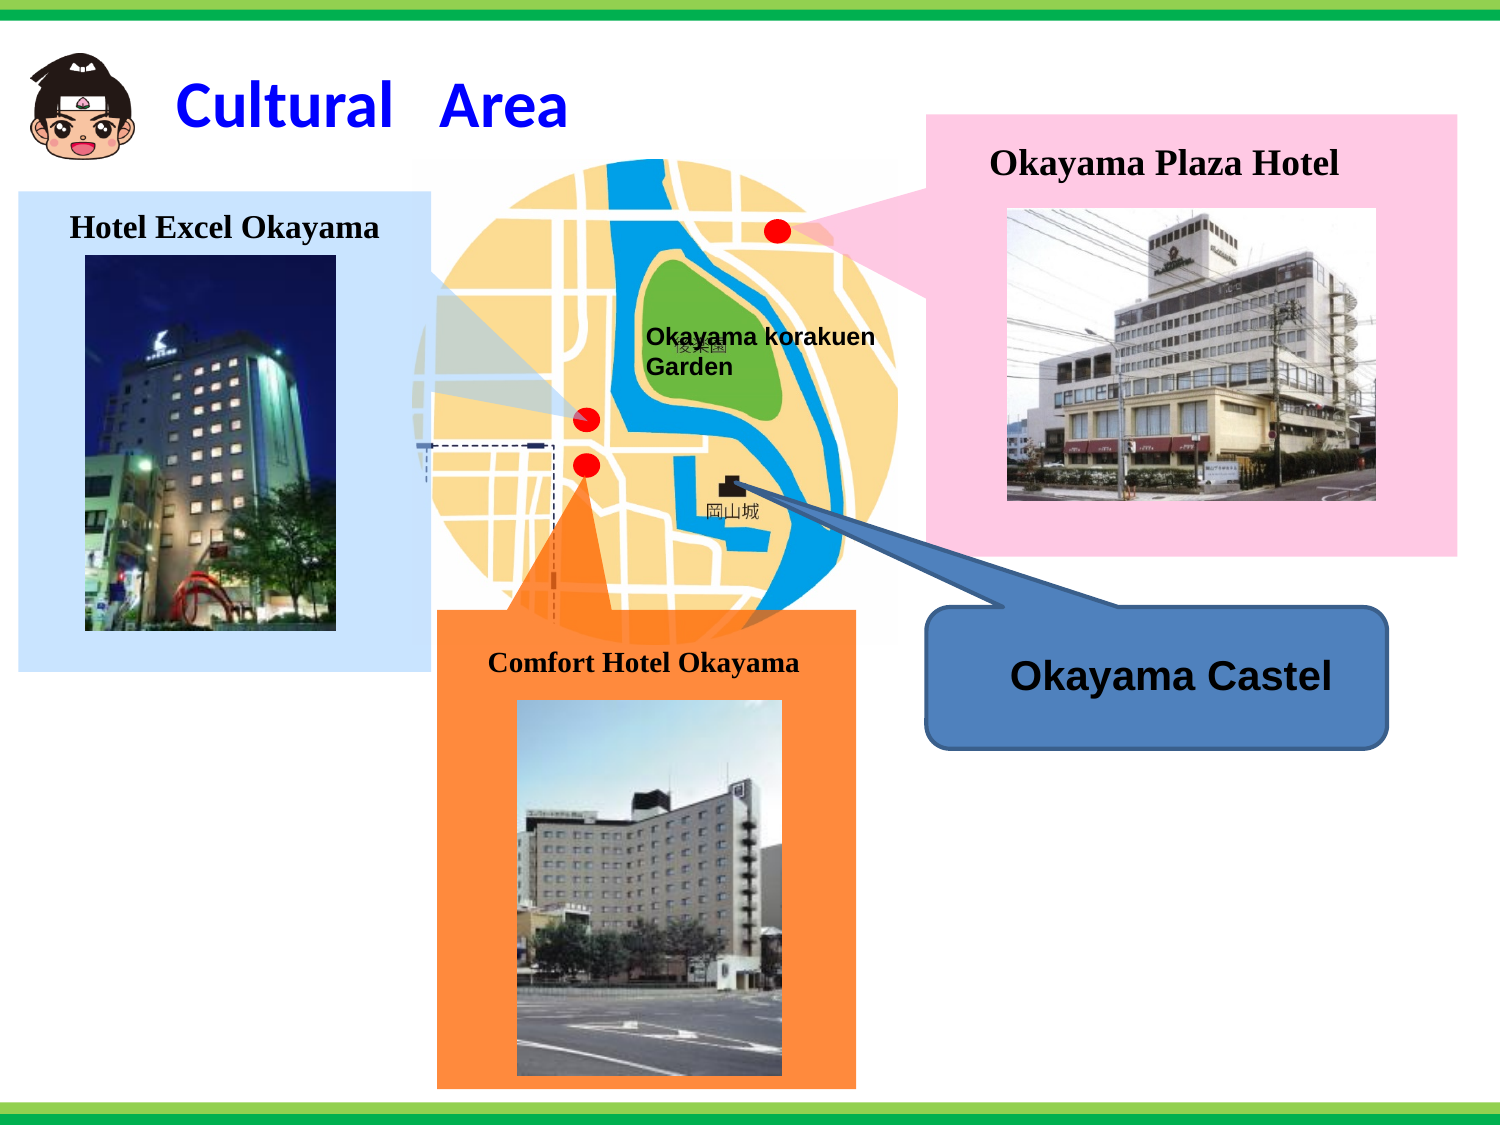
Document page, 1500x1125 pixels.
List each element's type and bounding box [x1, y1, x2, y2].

picture [516, 700, 782, 1076]
text_box [0, 0, 1500, 1125]
picture [1007, 208, 1376, 501]
picture [29, 52, 135, 161]
picture [85, 255, 336, 632]
